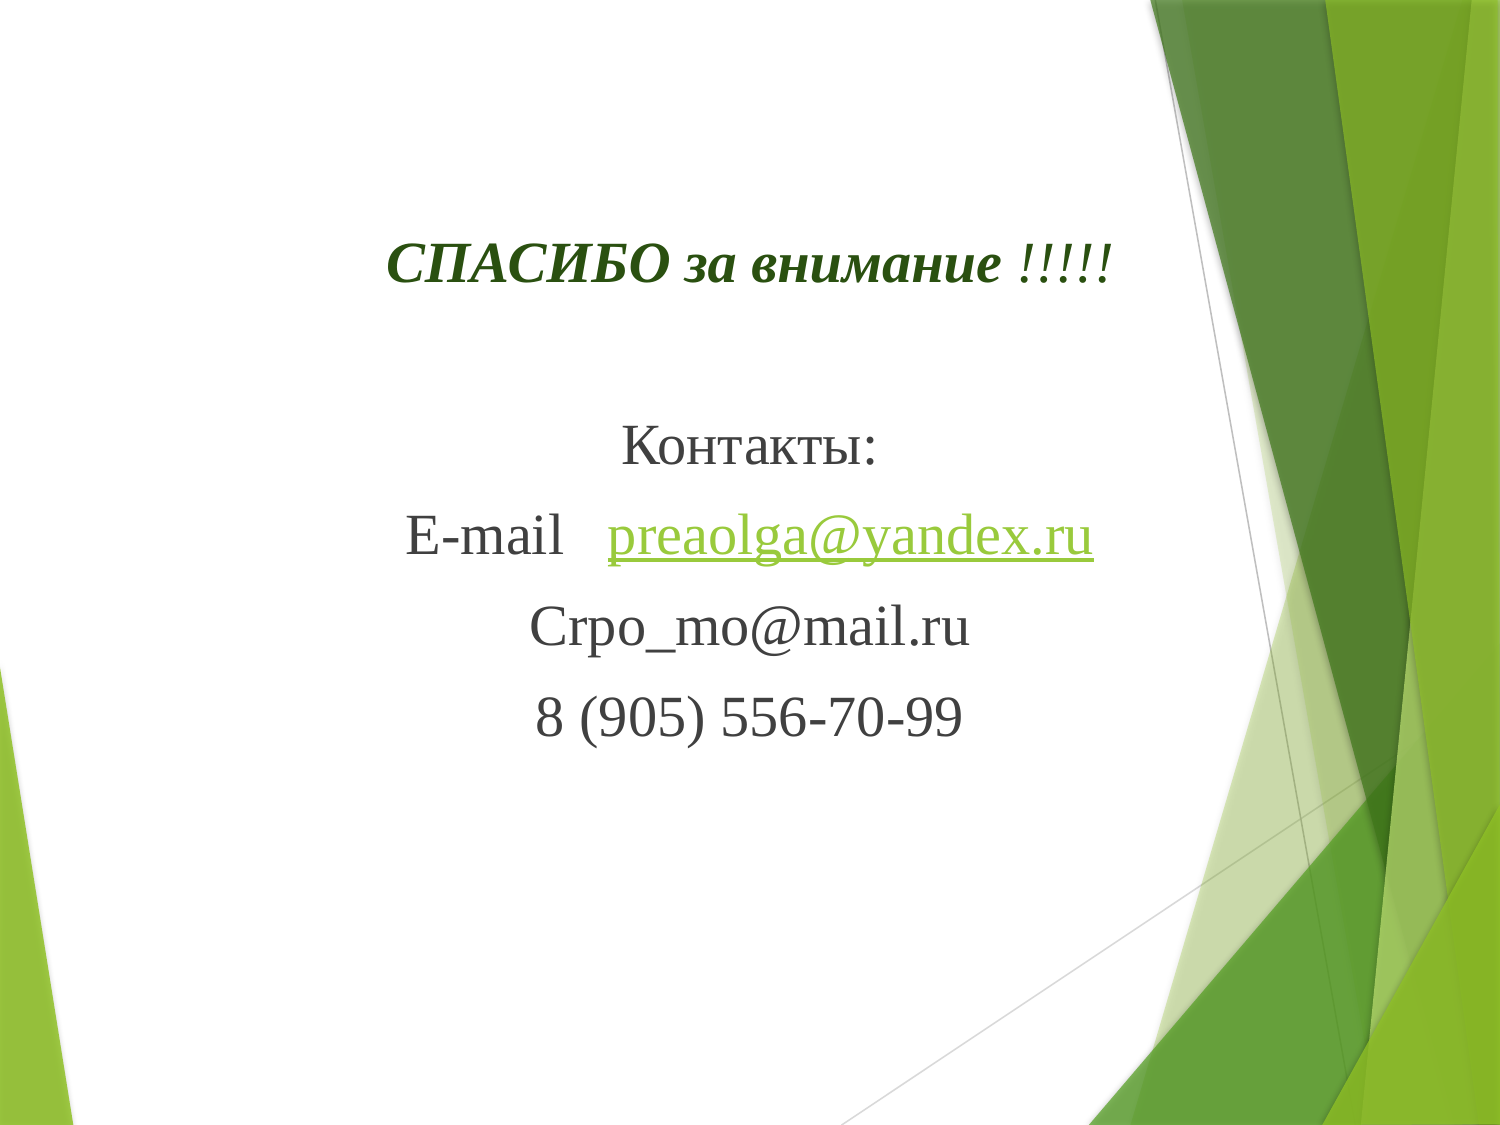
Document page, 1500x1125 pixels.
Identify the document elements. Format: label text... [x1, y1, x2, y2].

list СПАСИБО за внимание !!!!! Контакты: E-mail preaolga@yandex.ru Crpo_mo@mail.ru 8 (905) 556-70-99 [75, 19, 1425, 1005]
